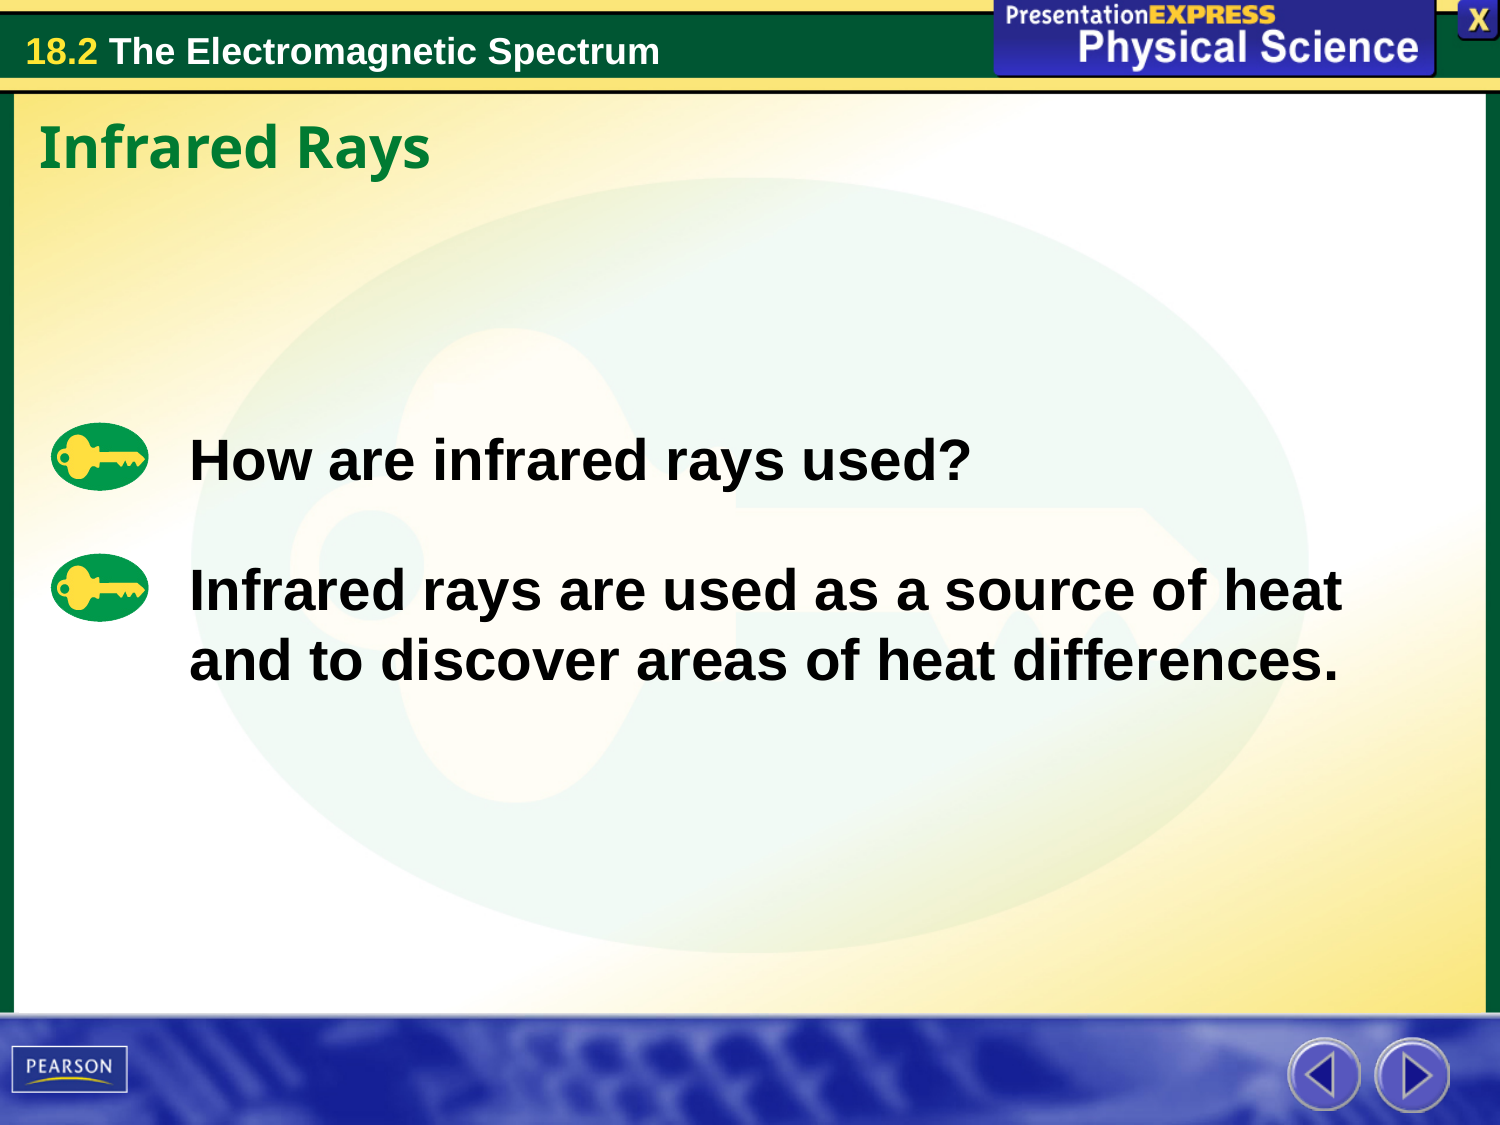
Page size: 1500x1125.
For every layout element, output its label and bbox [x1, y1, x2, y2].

list [19, 96, 1481, 1013]
picture [0, 0, 1500, 1125]
text_box [49, 414, 1457, 500]
text_box [49, 544, 1457, 701]
